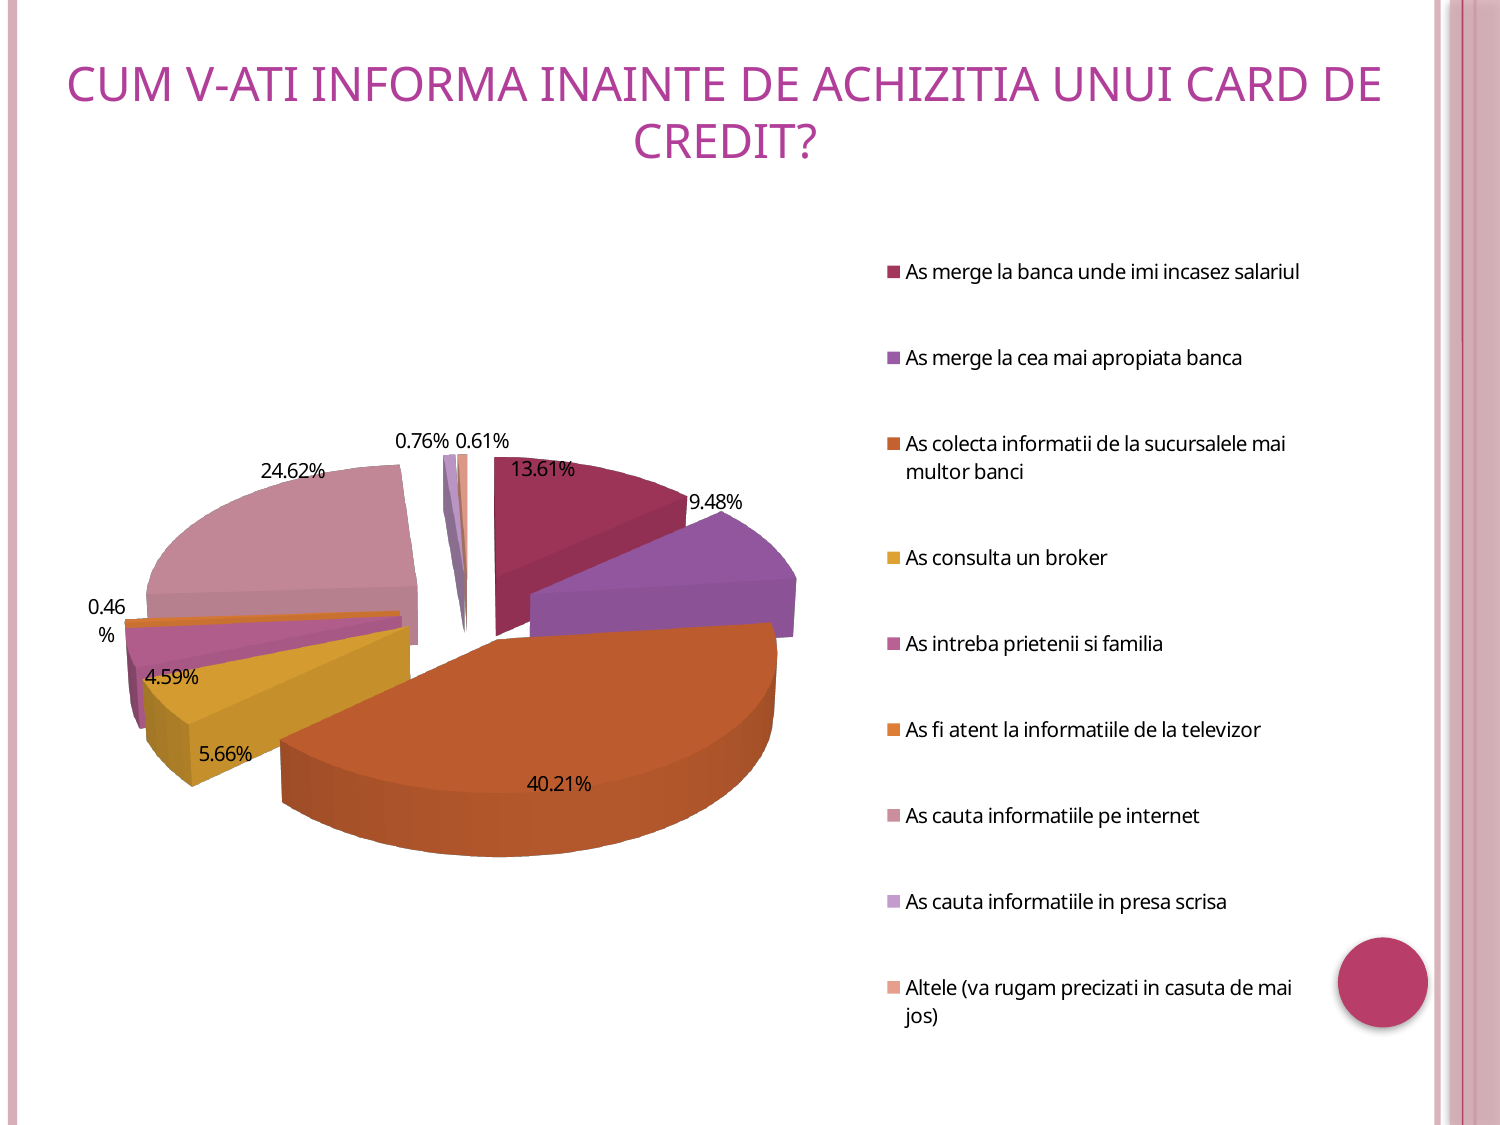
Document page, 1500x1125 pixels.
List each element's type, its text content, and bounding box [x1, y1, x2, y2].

title Cum v-ati informa inainte de achizitia unui card de credit? [24, 45, 1425, 175]
chart [24, 199, 1326, 1088]
